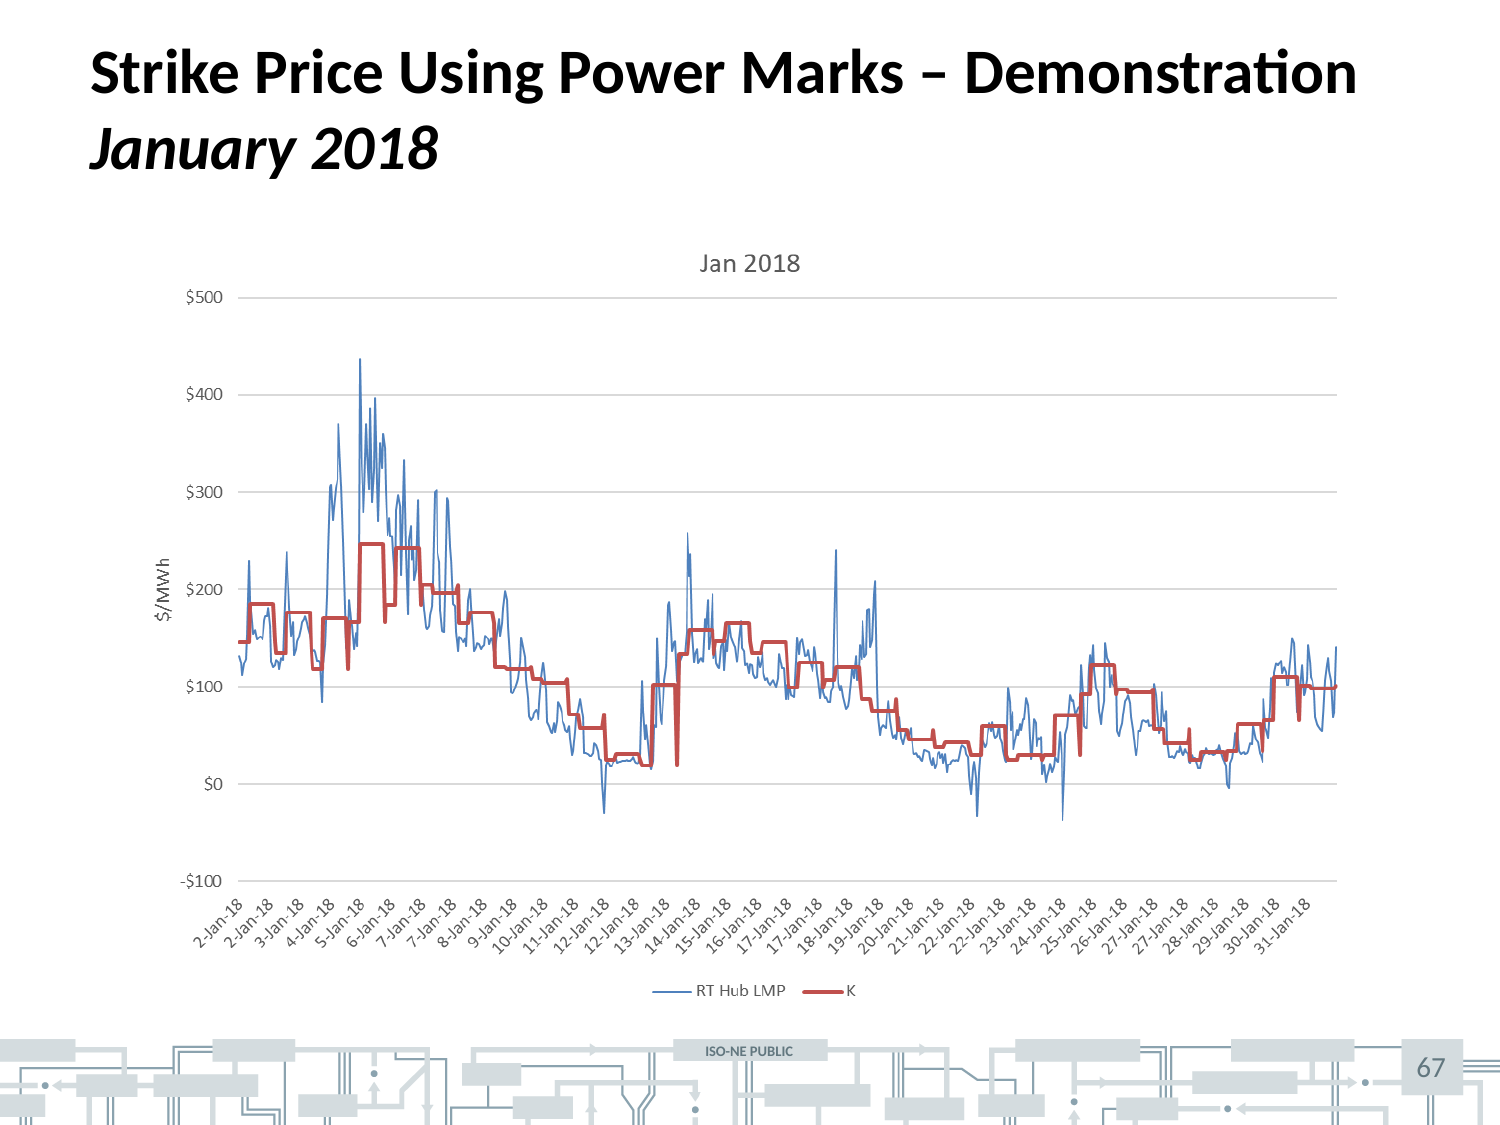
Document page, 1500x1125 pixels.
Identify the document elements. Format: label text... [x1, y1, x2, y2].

slide_number 67 [1400, 1044, 1463, 1088]
title Strike Price Using Power Marks – Demonstration January 2018 [75, 12, 1425, 200]
picture [0, 1031, 1500, 1125]
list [138, 229, 1362, 1020]
